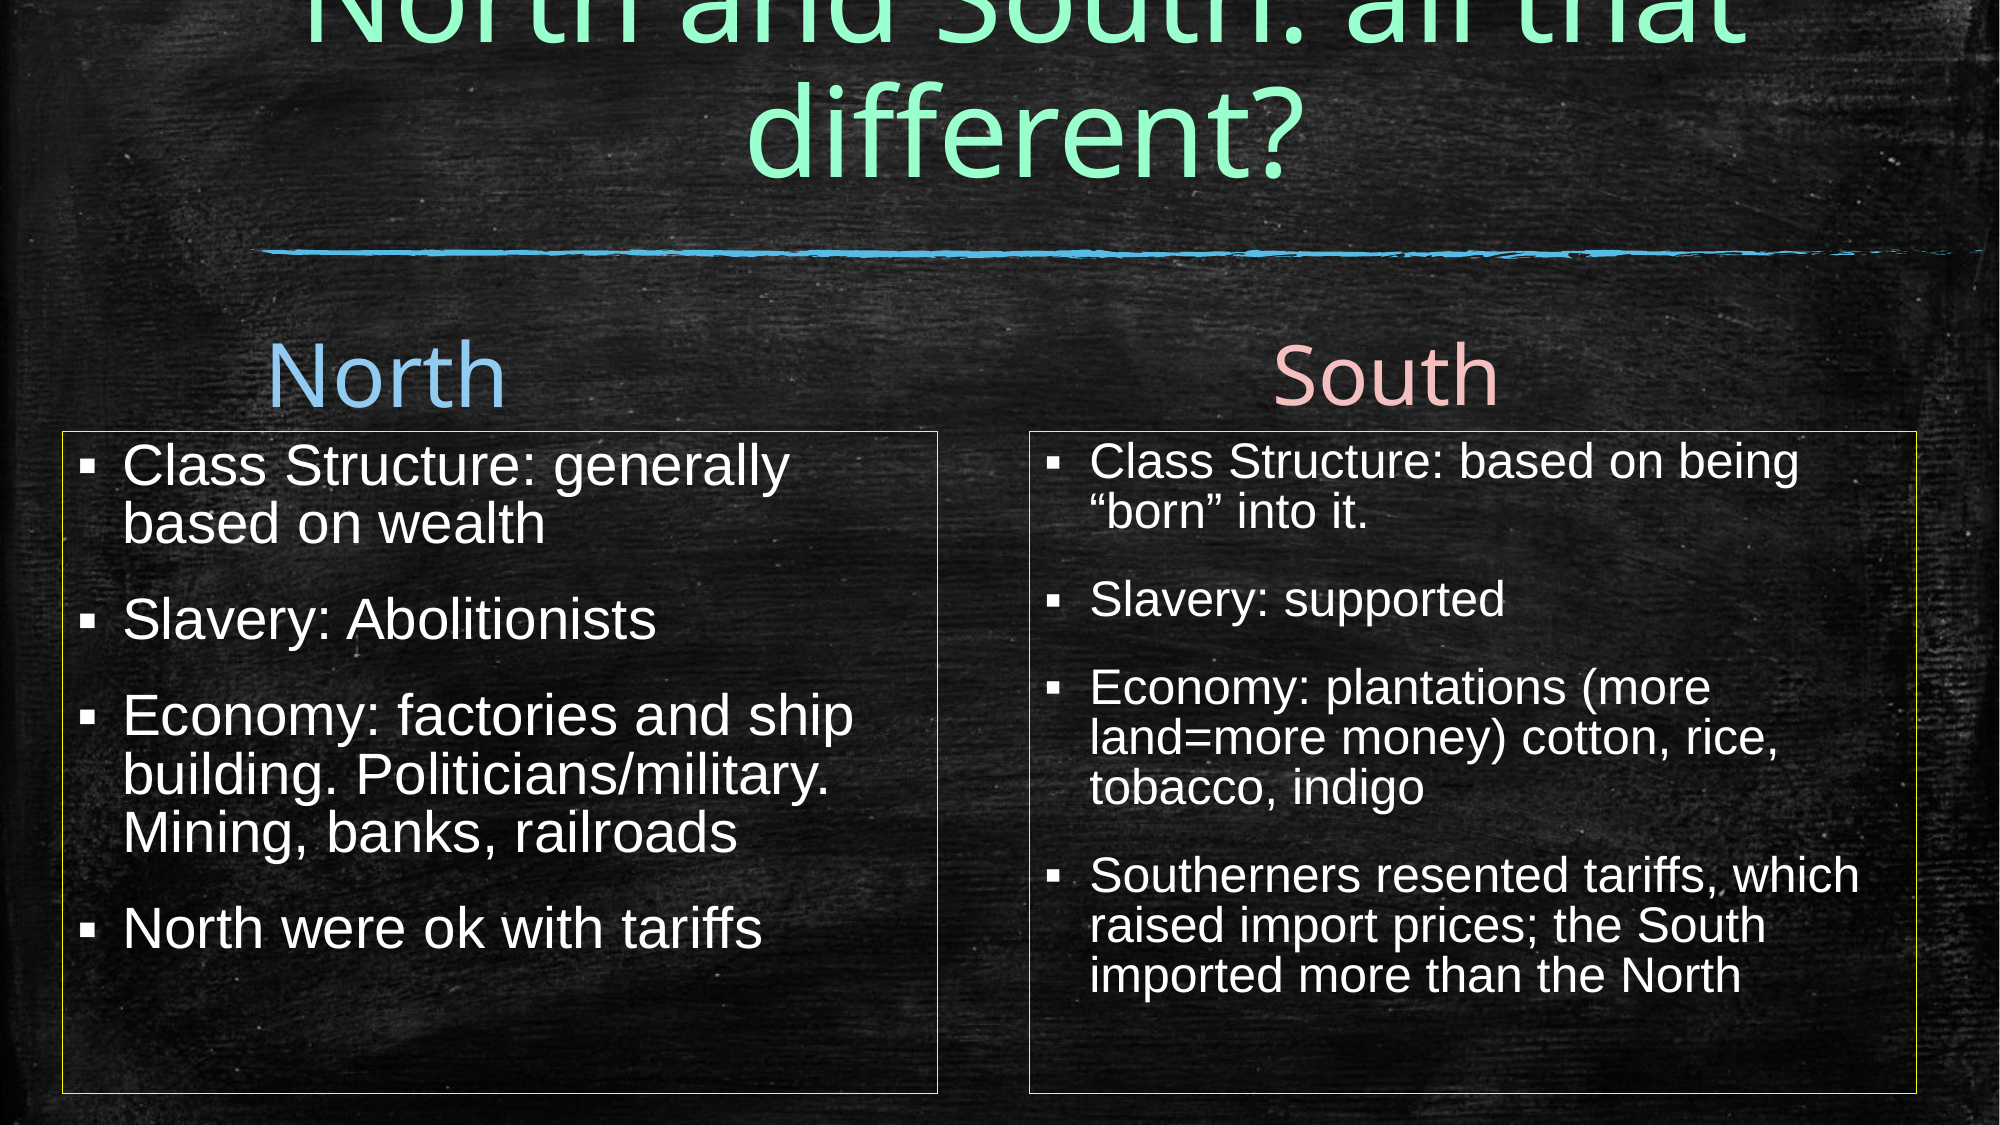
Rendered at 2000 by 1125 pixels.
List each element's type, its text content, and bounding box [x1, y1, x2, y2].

list North [249, 312, 975, 438]
list Class Structure: generally based on wealth Slavery: Abolitionists Economy: factories and ship building. Politicians/military. Mining, banks, railroads North were ok with tariffs [62, 431, 938, 1094]
list South [1025, 312, 1750, 438]
title North and South: all that different? [62, 45, 1988, 213]
list Class Structure: based on being “born” into it. Slavery: supported Economy: plantations (more land=more money) cotton, rice, tobacco, indigo Southerners resented tariffs, which raised import prices; the South imported more than the North [1029, 431, 1917, 1094]
